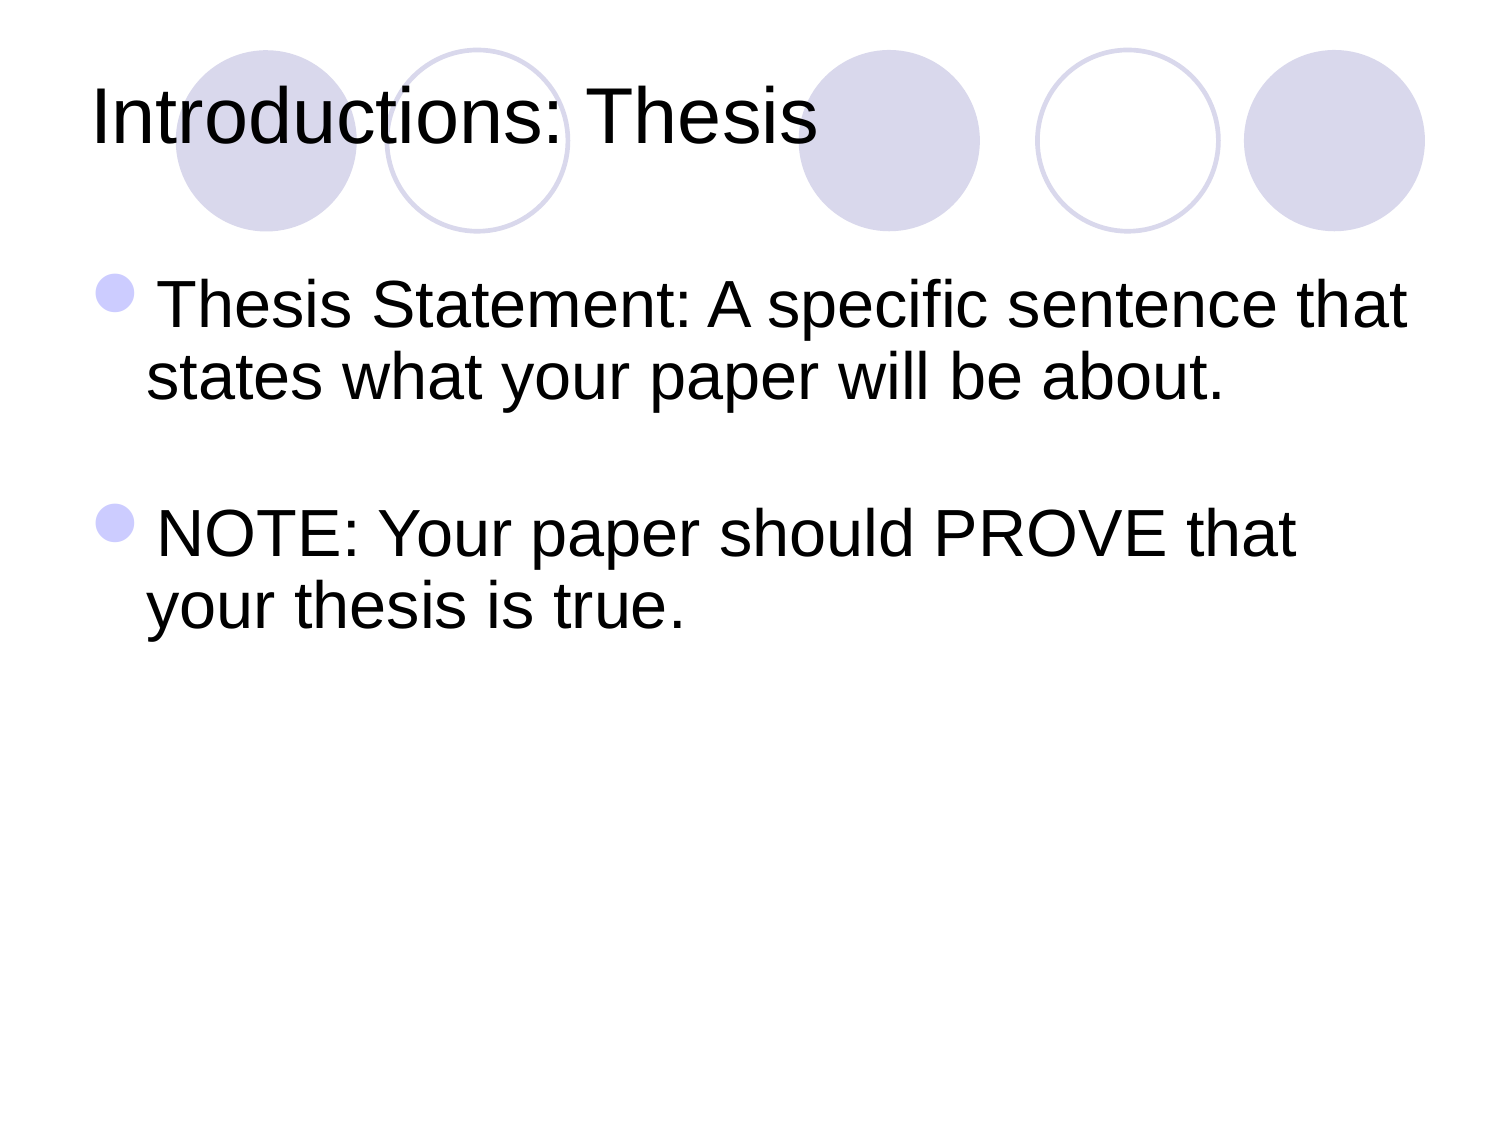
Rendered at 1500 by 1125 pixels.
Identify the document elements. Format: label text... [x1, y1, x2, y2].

title Introductions: Thesis [74, 44, 1426, 180]
list Thesis Statement: A specific sentence that states what your paper will be about. NOTE: Your paper should PROVE that your thesis is true. [74, 262, 1426, 1006]
